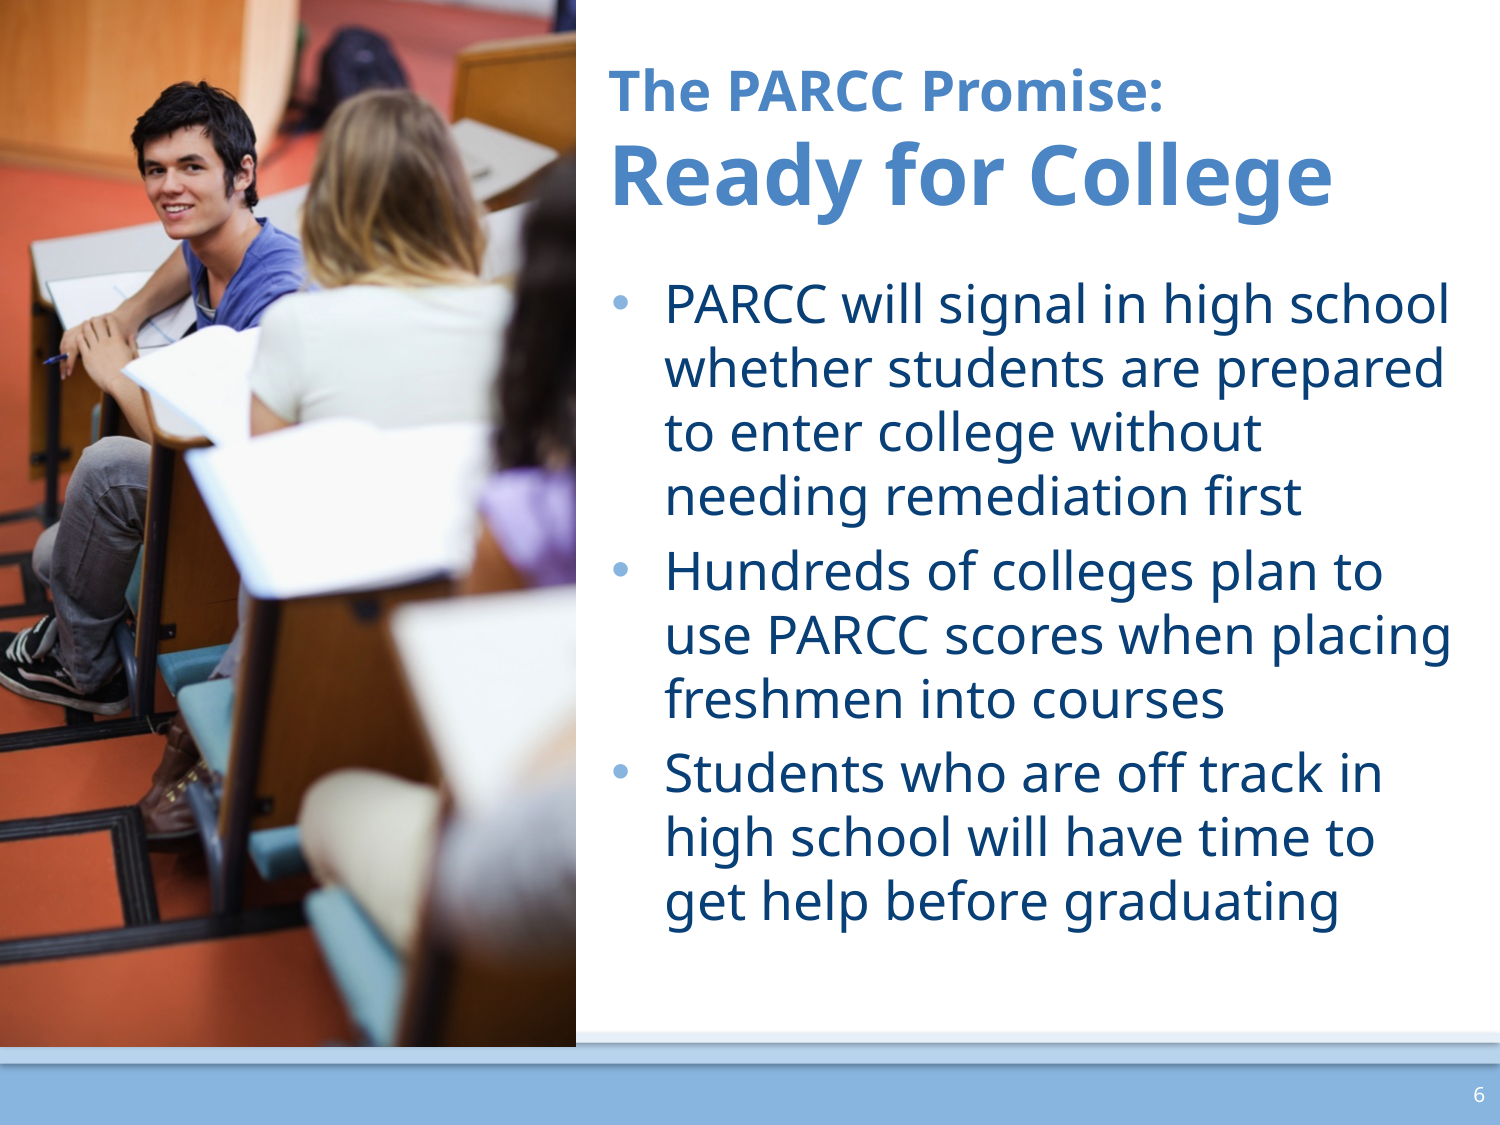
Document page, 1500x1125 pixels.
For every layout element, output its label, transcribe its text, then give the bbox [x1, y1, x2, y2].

title The PARCC Promise: Ready for College [593, 45, 1446, 233]
slide_number 6 [1384, 1066, 1500, 1125]
picture [0, 0, 576, 1047]
list PARCC will signal in high school whether students are prepared to enter college without needing remediation first Hundreds of colleges plan to use PARCC scores when placing freshmen into courses Students who are off track in high school will have time to get help before graduating [596, 262, 1471, 1005]
